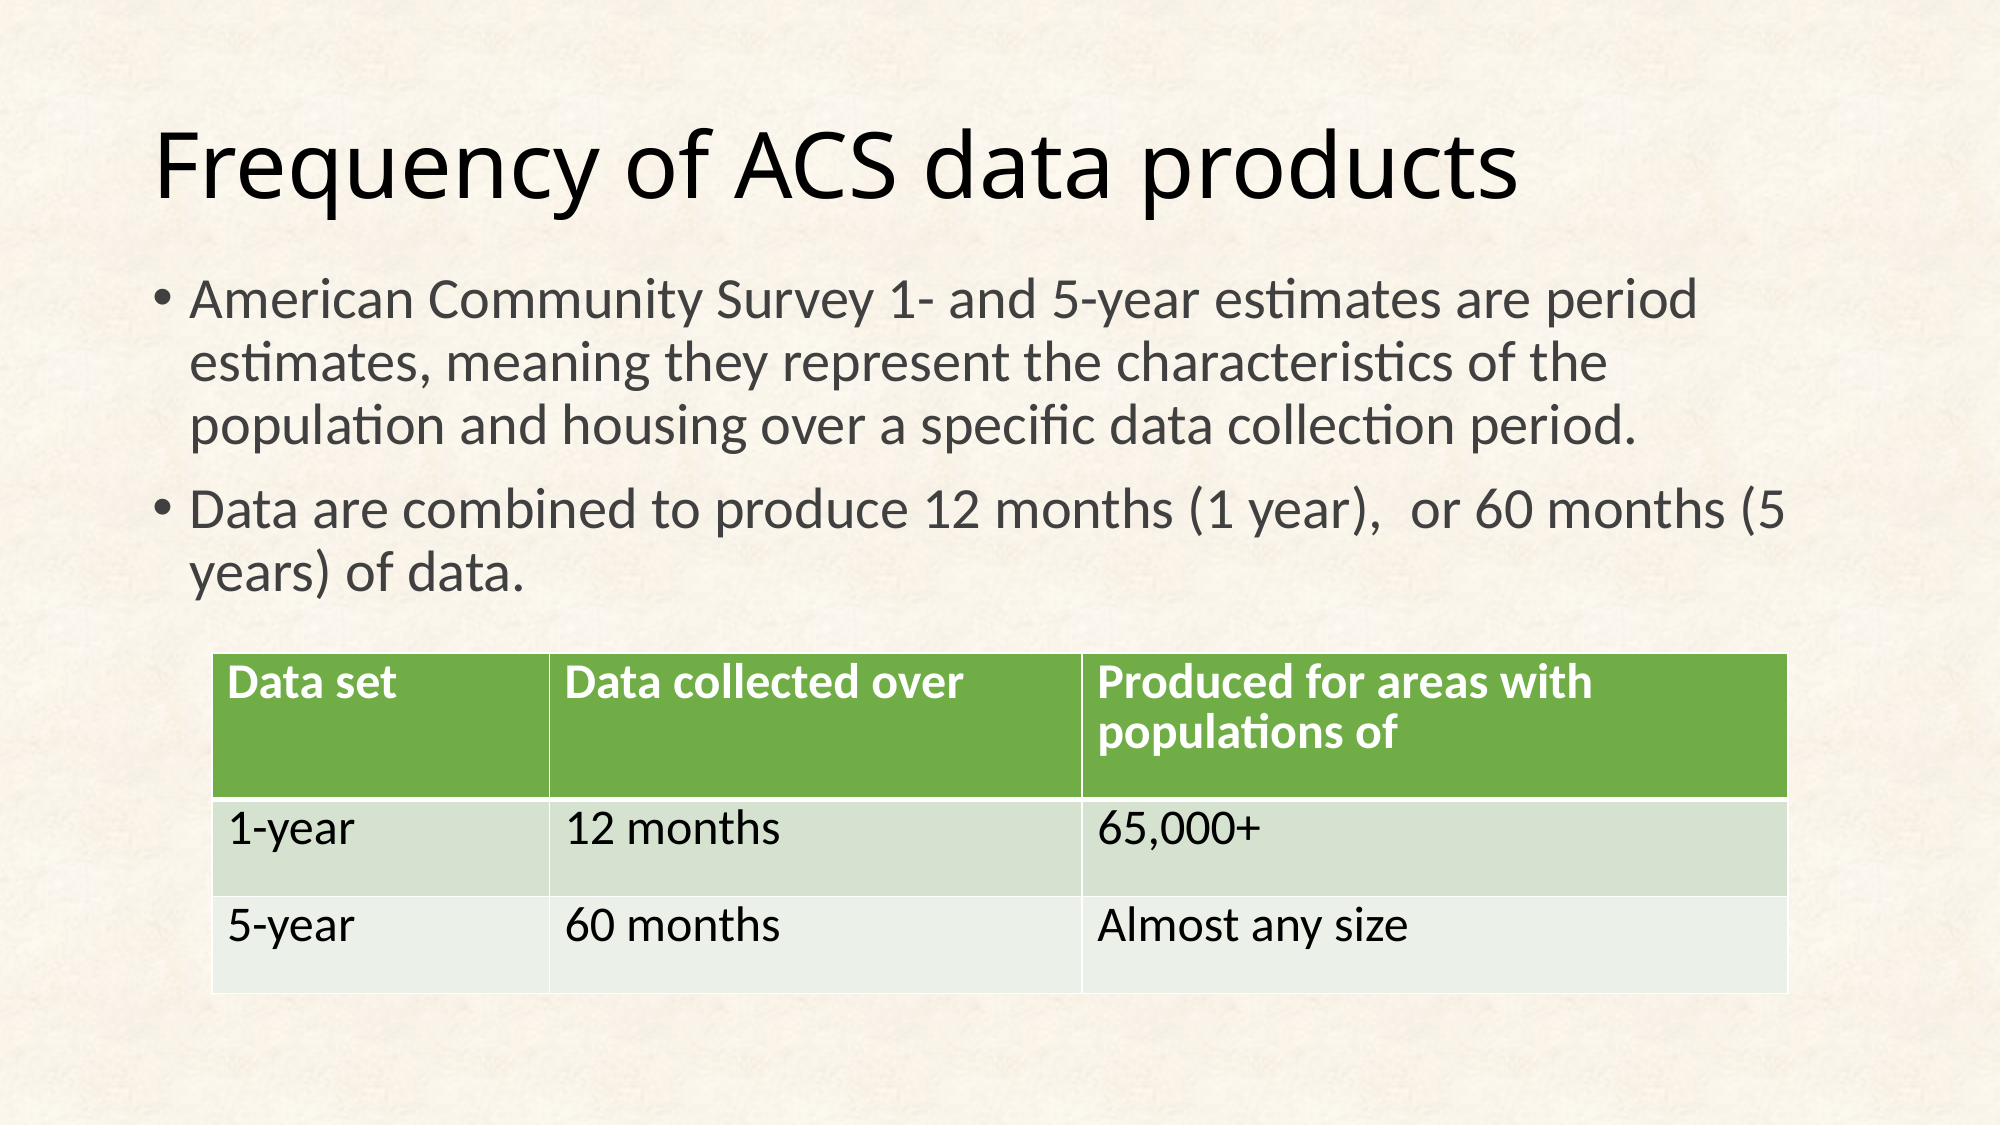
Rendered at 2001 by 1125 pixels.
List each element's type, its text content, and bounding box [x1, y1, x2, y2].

table_cell 60 months [550, 897, 1081, 993]
table_cell 65,000+ [1083, 802, 1787, 896]
table_cell 5-year [213, 897, 549, 993]
table_cell Almost any size [1083, 897, 1787, 993]
table_header Data collected over [550, 654, 1081, 797]
table_cell 1-year [213, 802, 549, 896]
table_header Produced for areas with populations of [1083, 654, 1787, 797]
title Frequency of ACS data products [137, 59, 1863, 260]
list American Community Survey 1- and 5-year estimates are period estimates, meaning they represent the characteristics of the population and housing over a specific data collection period. Data are combined to produce 12 months (1 year), or 60 months (5 years) of data. [137, 260, 1863, 623]
table_header Data set [213, 654, 549, 797]
table_cell 12 months [550, 802, 1081, 896]
